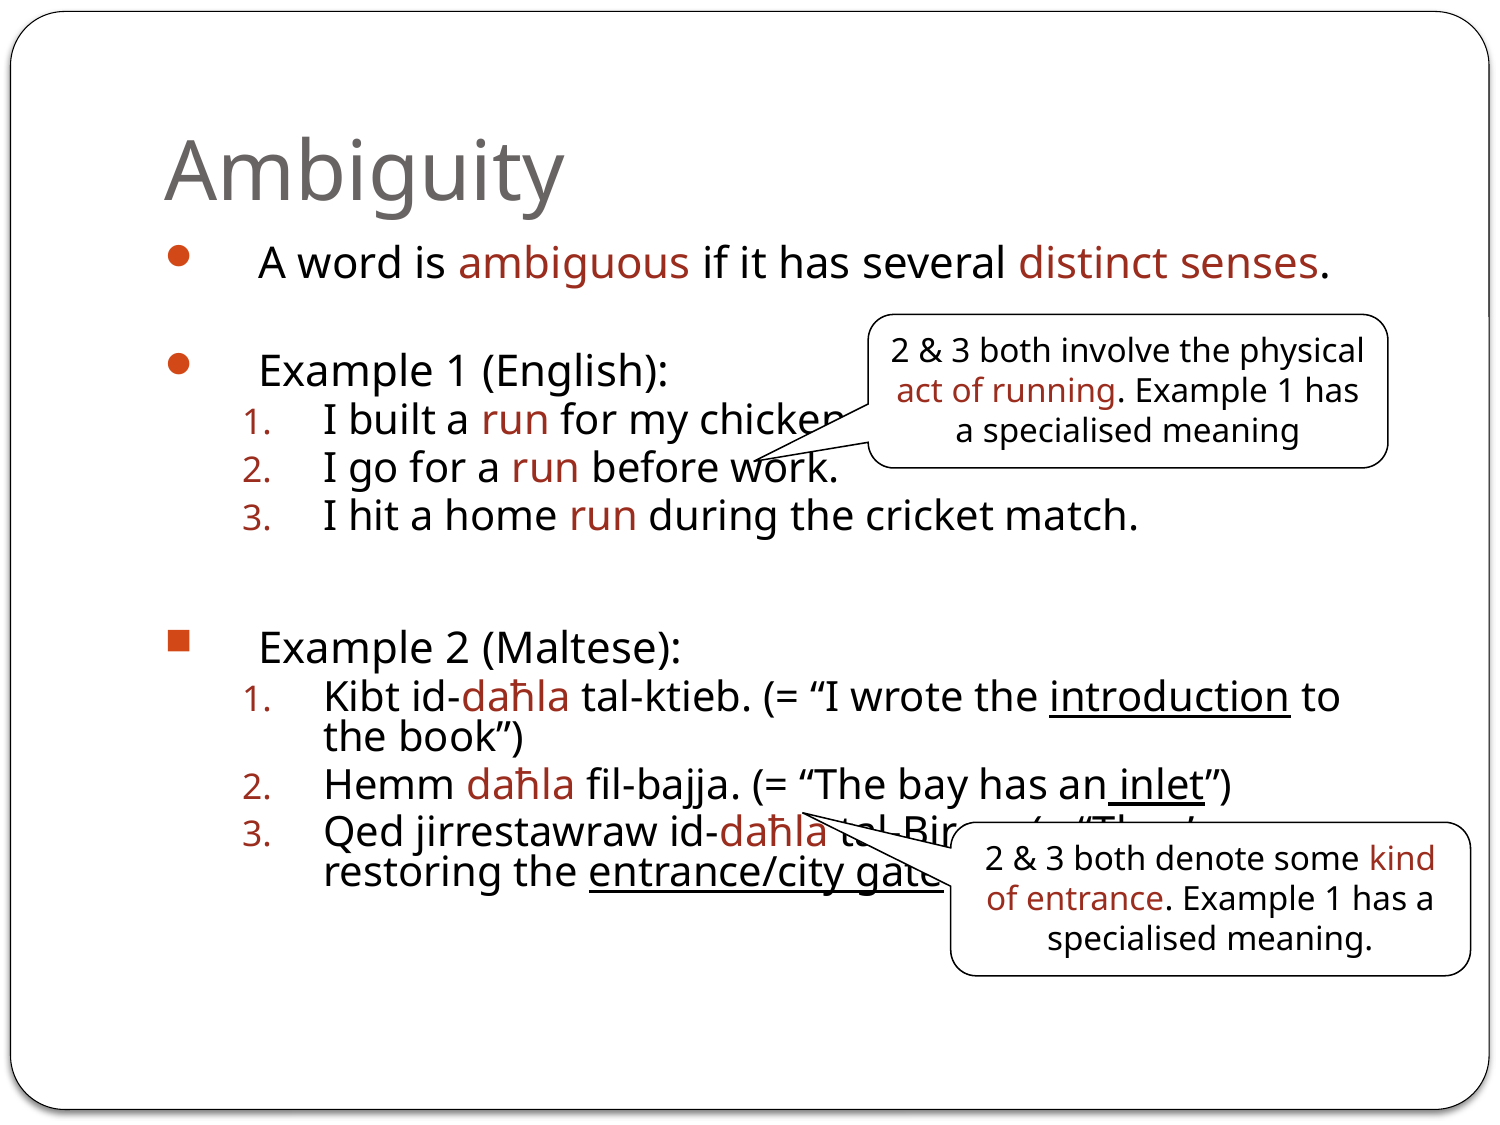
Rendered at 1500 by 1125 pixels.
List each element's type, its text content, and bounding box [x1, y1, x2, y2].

text_box 2 & 3 both involve the physical act of running. Example 1 has a specialised meaning [753, 314, 1388, 468]
text_box 2 & 3 both denote some kind of entrance. Example 1 has a specialised meaning. [802, 812, 1471, 976]
list A word is ambiguous if it has several distinct senses. Example 1 (English): I built a run for my chickens. I go for a run before work. I hit a home run during the cricket match. Example 2 (Maltese): Kibt id-daħla tal-ktieb. (= “I wrote the introduction to the book”) Hemm daħla fil-bajja. (= “The bay has an inlet”) Qed jirrestawraw id-daħla tal-Birgu. (= “They’re restoring the entrance/city gate of Birgu”) [150, 237, 1425, 988]
title Ambiguity [150, 45, 1425, 233]
